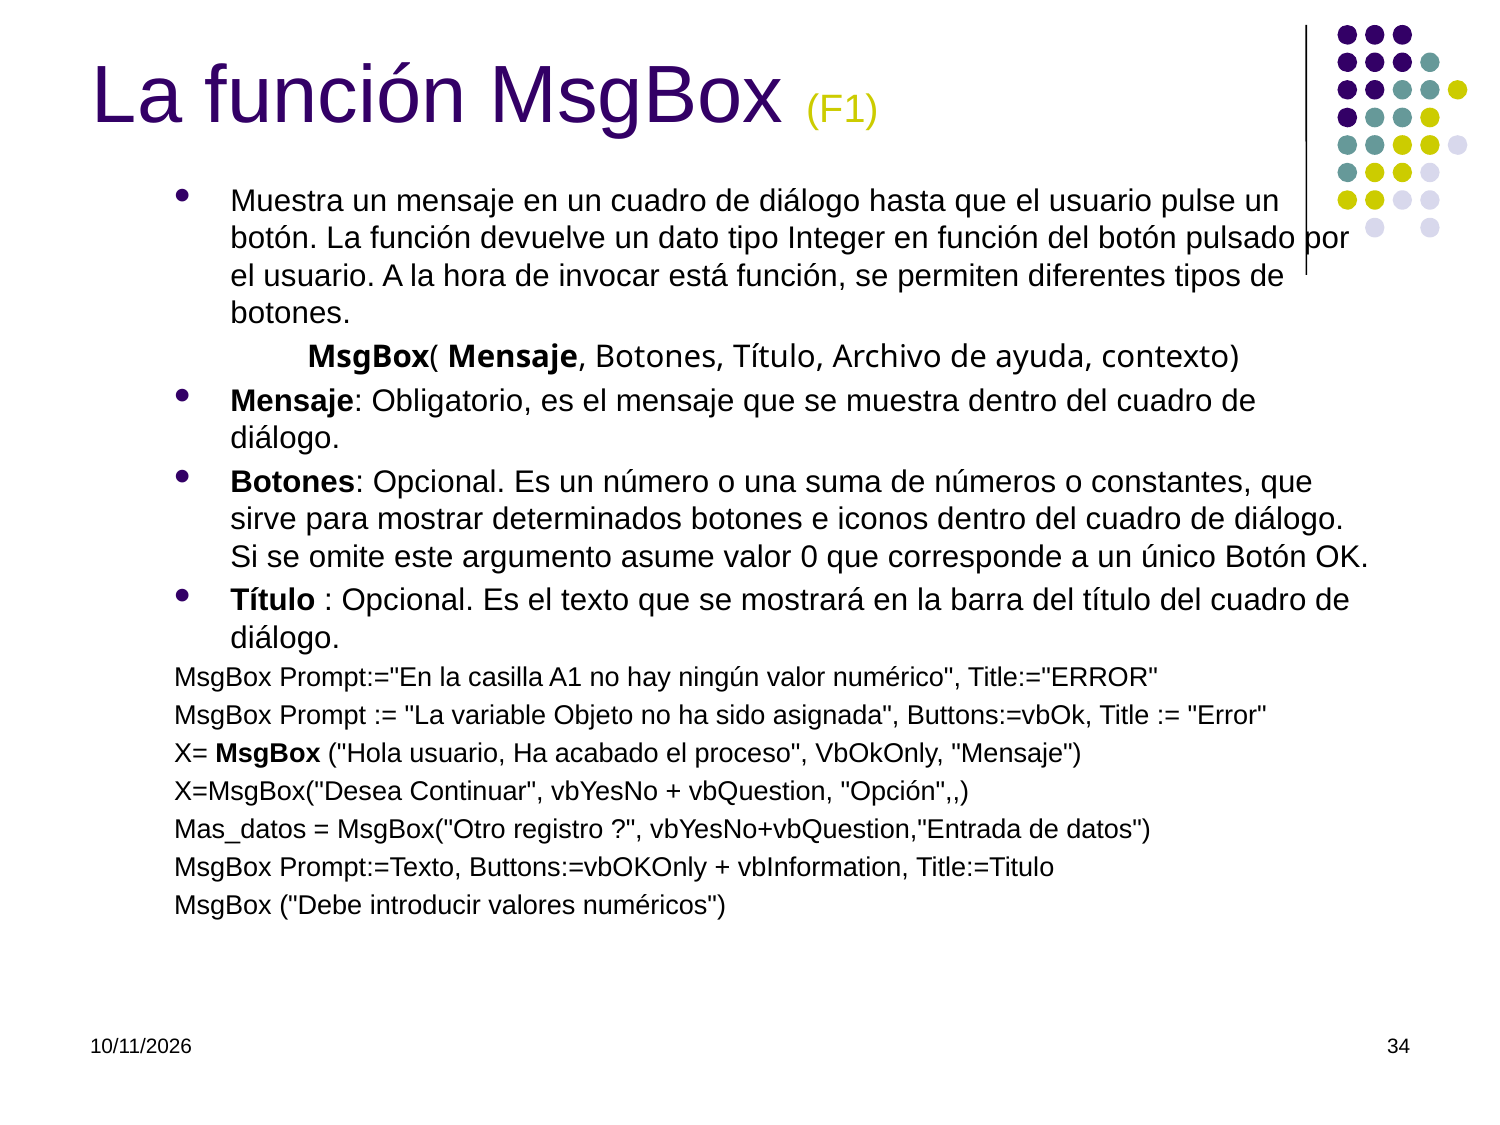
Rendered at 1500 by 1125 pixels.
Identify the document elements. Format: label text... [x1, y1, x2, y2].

title La función MsgBox (F1) [76, 66, 1427, 147]
text_box Muestra un mensaje en un cuadro de diálogo hasta que el usuario pulse un botón. La función devuelve un dato tipo Integer en función del botón pulsado por el usuario. A la hora de invocar está función, se permiten diferentes tipos de botones. MsgBox( Mensaje, Botones, Título, Archivo de ayuda, contexto) Mensaje: Obligatorio, es el mensaje que se muestra dentro del cuadro de diálogo. Botones: Opcional. Es un número o una suma de números o constantes, que sirve para mostrar determinados botones e iconos dentro del cuadro de diálogo. Si se omite este argumento asume valor 0 que corresponde a un único Botón OK. Título : Opcional. Es el texto que se mostrará en la barra del título del cuadro de diálogo. MsgBox Prompt:="En la casilla A1 no hay ningún valor numérico", Title:="ERROR" MsgBox Prompt := "La variable Objeto no ha sido asignada", Buttons:=vbOk, Title := "Error" X= MsgBox ("Hola usuario, Ha acabado el proceso", VbOkOnly, "Mensaje") X=MsgBox("Desea Continuar", vbYesNo + vbQuestion, "Opción",,) Mas_datos = MsgBox("Otro registro ?", vbYesNo+vbQuestion,"Entrada de datos") MsgBox Prompt:=Texto, Buttons:=vbOKOnly + vbInformation, Title:=Titulo MsgBox ("Debe introducir valores numéricos") [159, 172, 1388, 1012]
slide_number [75, 1025, 425, 1100]
slide_number 34 [1074, 1025, 1425, 1100]
